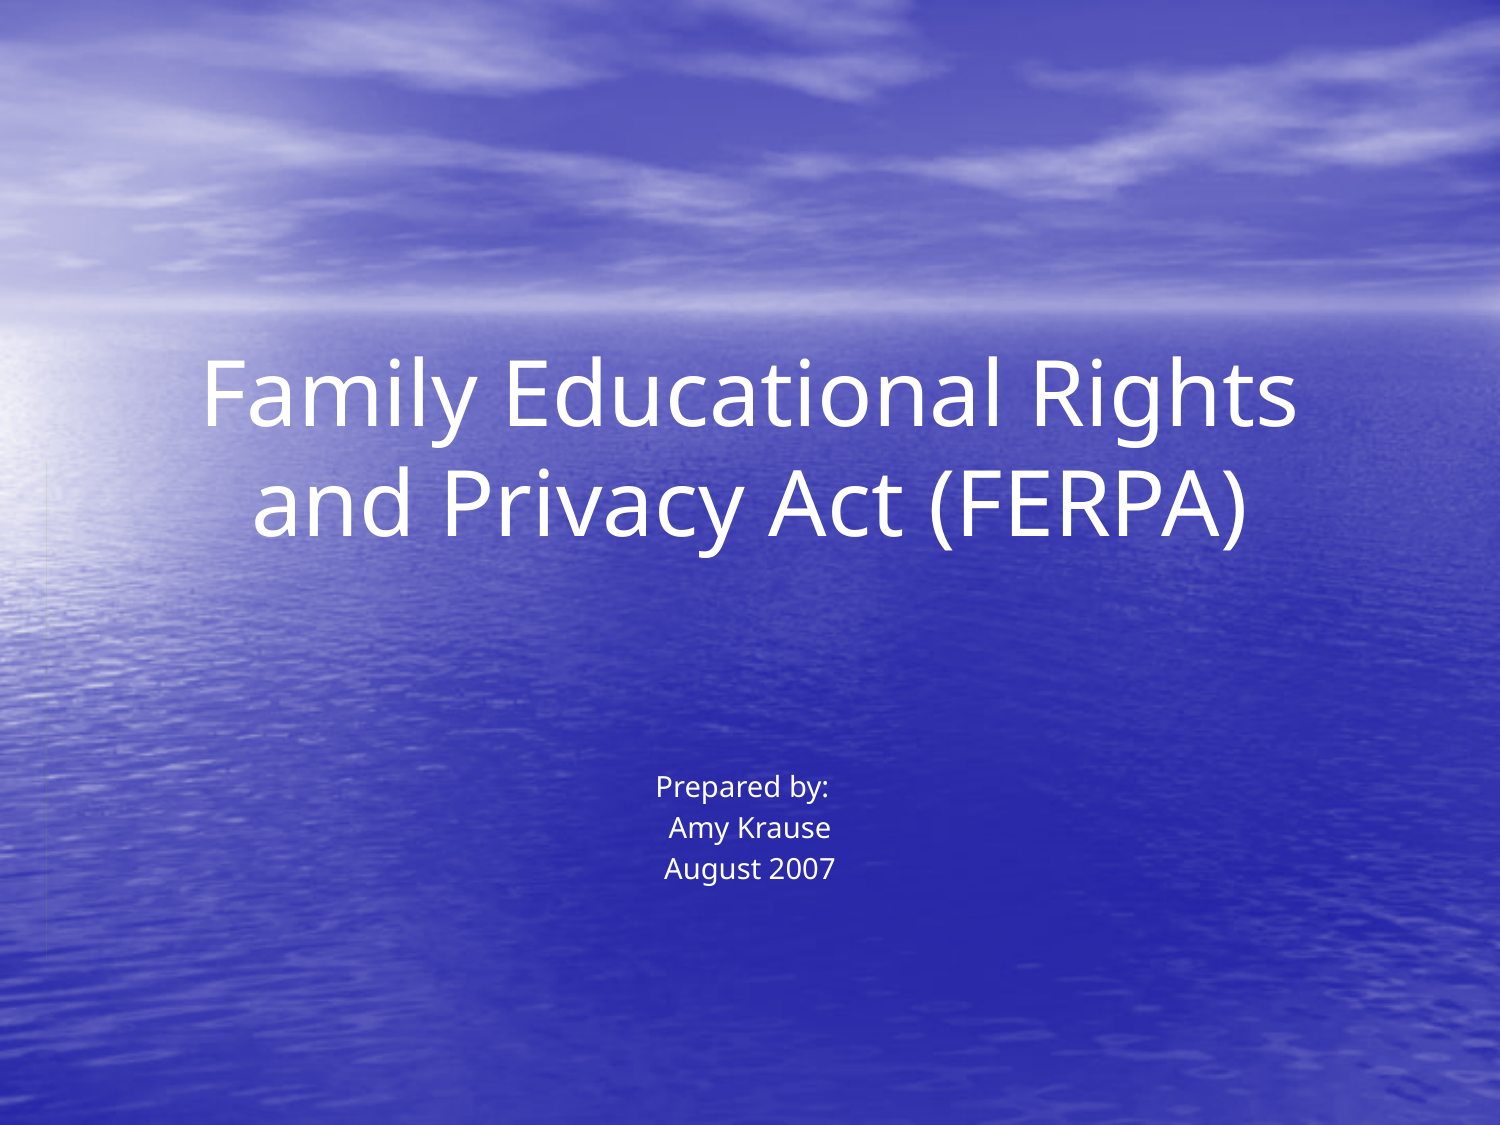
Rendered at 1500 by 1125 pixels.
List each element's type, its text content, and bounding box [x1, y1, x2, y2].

title Family Educational Rights and Privacy Act (FERPA) [112, 327, 1388, 563]
subtitle Prepared by: Amy Krause August 2007 [224, 674, 1276, 926]
